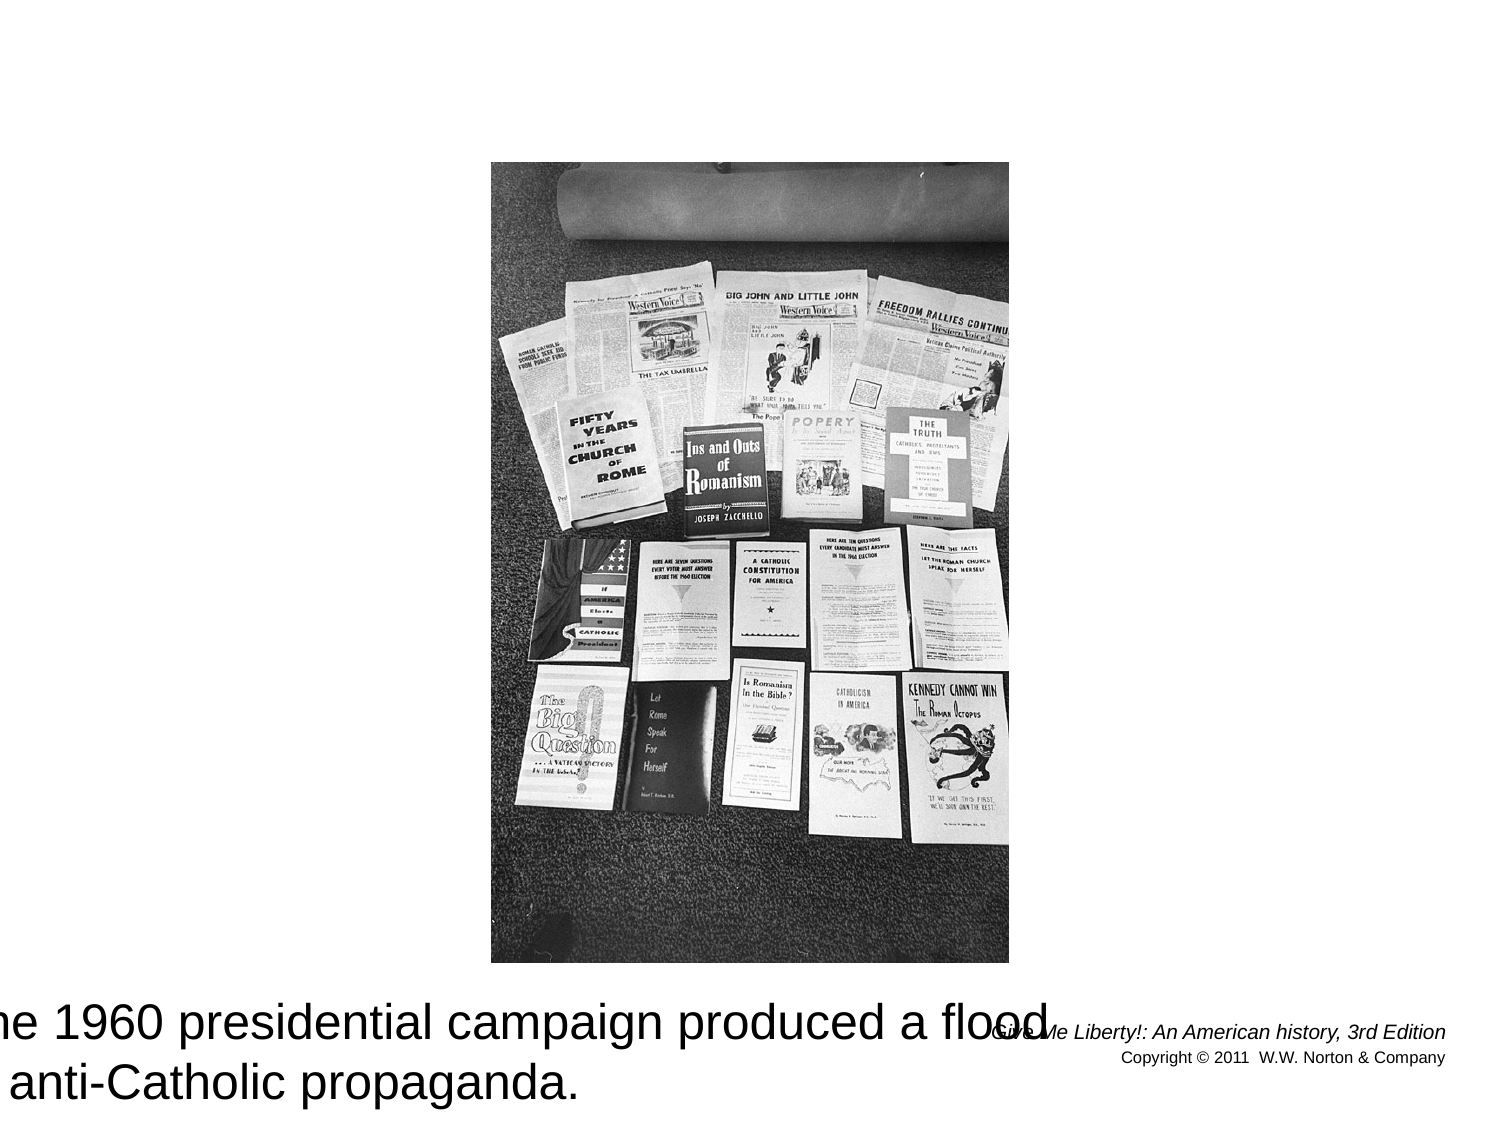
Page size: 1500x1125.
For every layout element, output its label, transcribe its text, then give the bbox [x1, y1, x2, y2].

text_box The 1960 presidential campaign produced a flood of anti-Catholic propaganda. [0, 981, 1065, 1117]
text_box Give Me Liberty!: An American history, 3rd Edition Copyright © 2011 W.W. Norton & Company [1065, 999, 1492, 1113]
picture [491, 162, 1009, 963]
